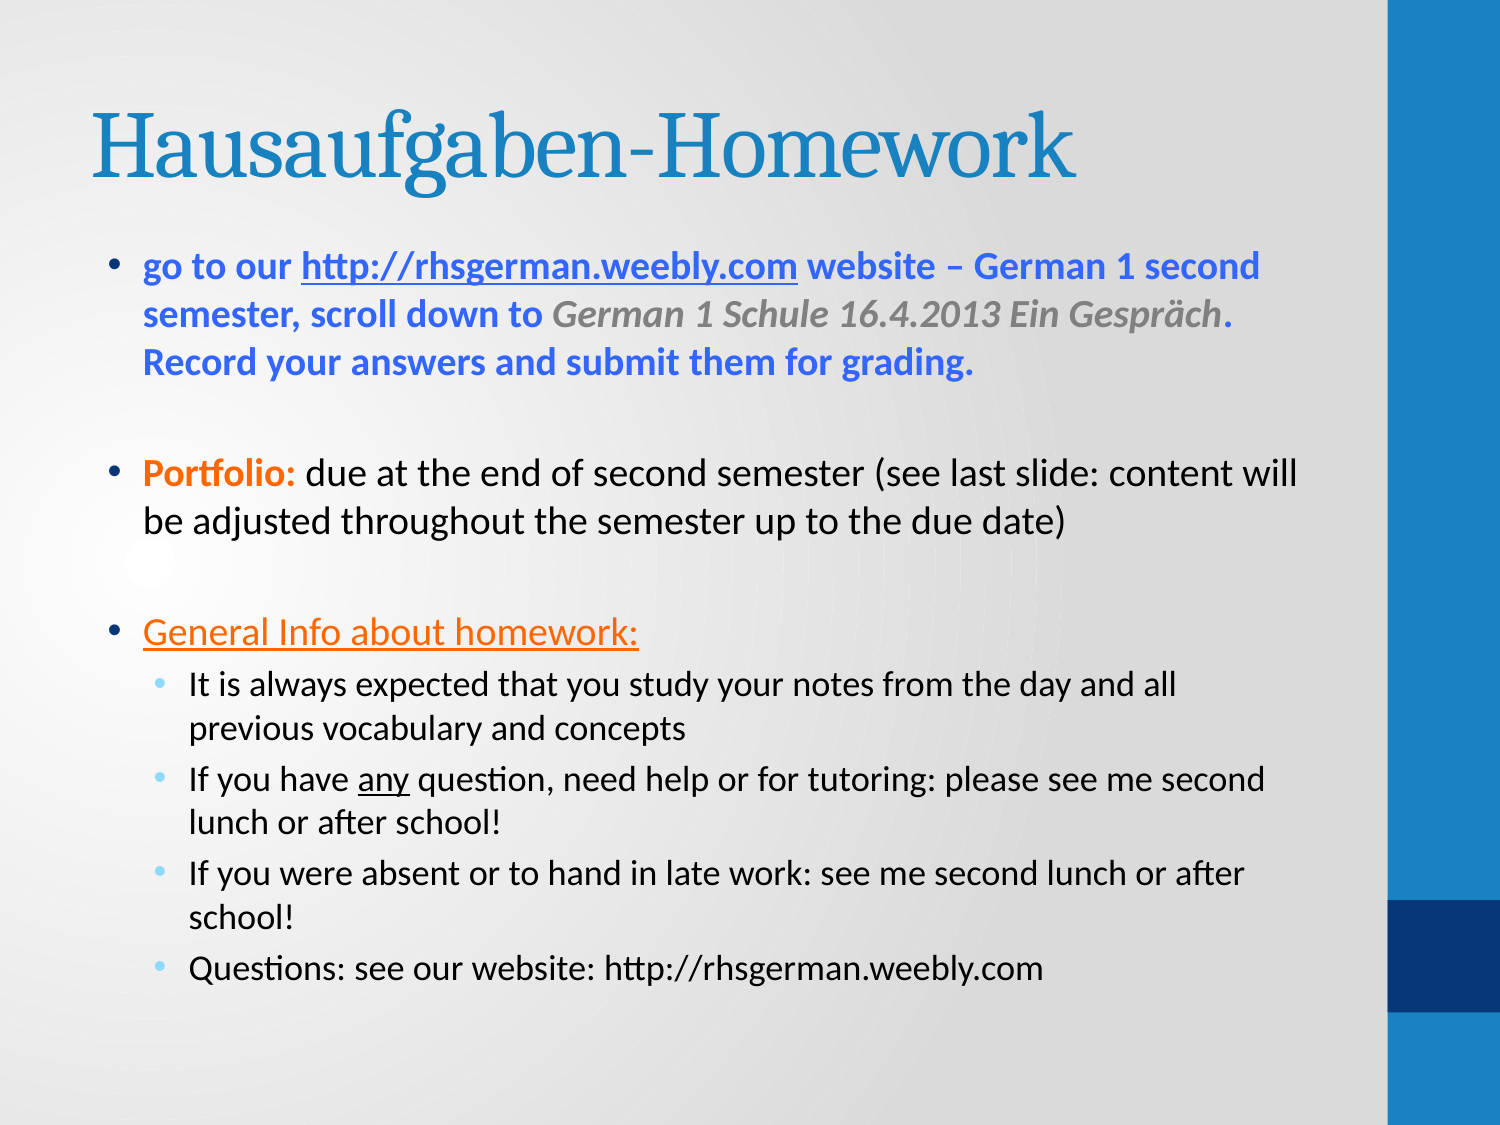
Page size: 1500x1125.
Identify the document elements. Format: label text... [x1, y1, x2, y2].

list go to our http://rhsgerman.weebly.com website – German 1 second semester, scroll down to German 1 Schule 16.4.2013 Ein Gespräch. Record your answers and submit them for grading. Portfolio: due at the end of second semester (see last slide: content will be adjusted throughout the semester up to the due date) General Info about homework: It is always expected that you study your notes from the day and all previous vocabulary and concepts If you have any question, need help or for tutoring: please see me second lunch or after school! If you were absent or to hand in late work: see me second lunch or after school! Questions: see our website: http://rhsgerman.weebly.com [75, 232, 1325, 998]
title Hausaufgaben-Homework [75, 45, 1325, 232]
